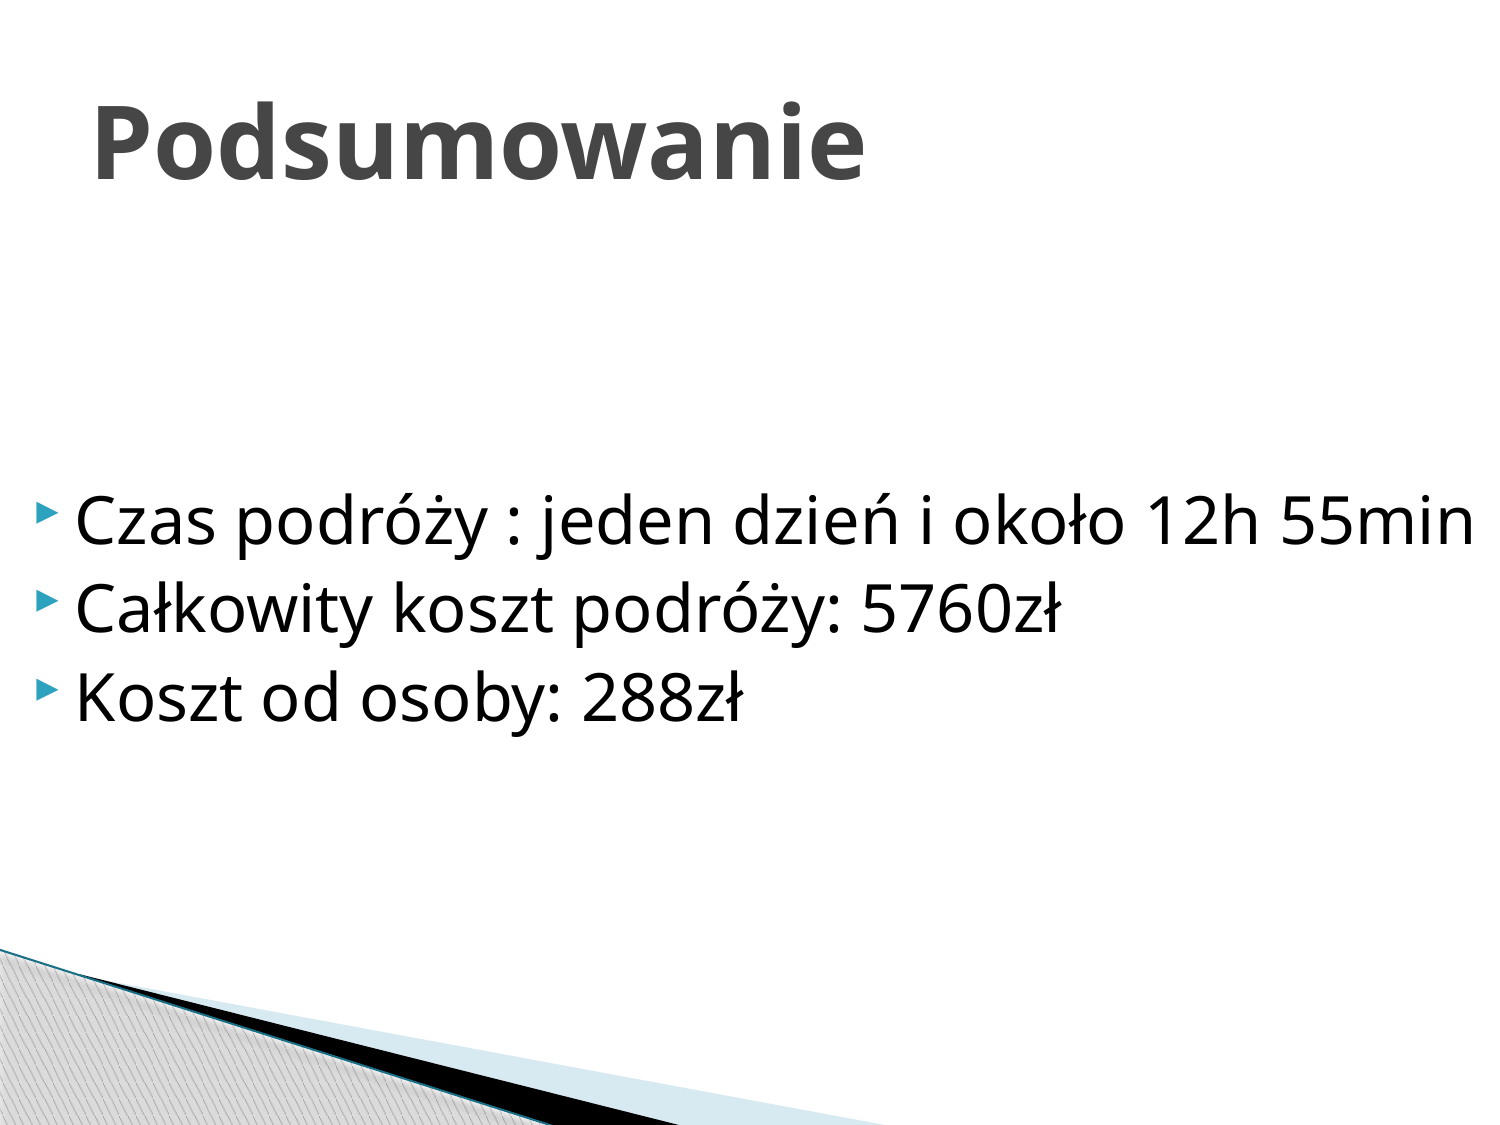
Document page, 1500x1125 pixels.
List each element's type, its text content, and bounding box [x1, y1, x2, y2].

title Podsumowanie [75, 45, 1425, 233]
list Czas podróży : jeden dzień i około 12h 55min Całkowity koszt podróży: 5760zł Koszt od osoby: 288zł [0, 243, 1500, 986]
